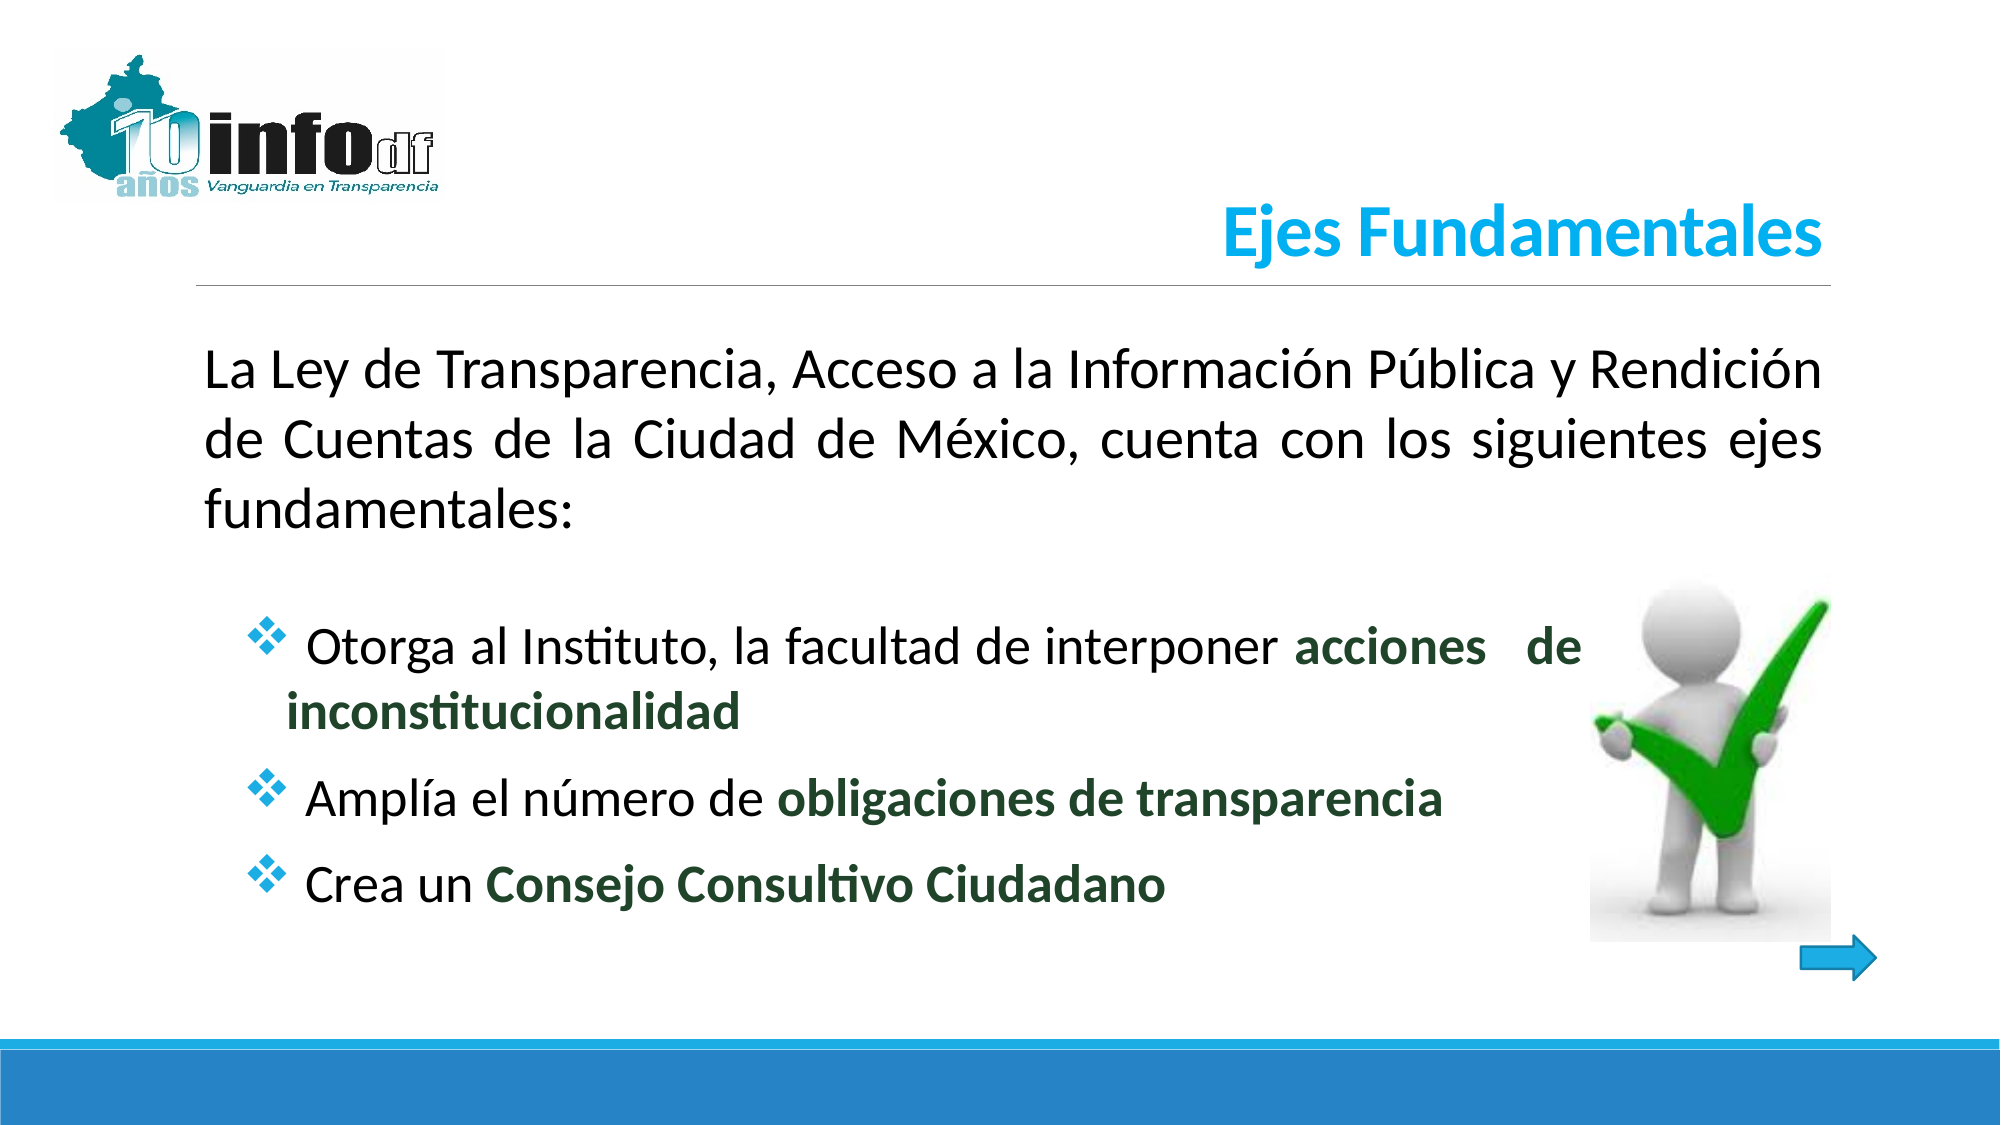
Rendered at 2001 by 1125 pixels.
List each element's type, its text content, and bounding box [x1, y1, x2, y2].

text_box La Ley de Transparencia, Acceso a la Información Pública y Rendición de Cuentas de la Ciudad de México, cuenta con los siguientes ejes fundamentales: [190, 322, 1839, 548]
picture [1589, 573, 1832, 942]
title Ejes Fundamentales [600, 156, 1839, 279]
text_box Otorga al Instituto, la facultad de interponer acciones de inconstitucionalidad Amplía el número de obligaciones de transparencia Crea un Consejo Consultivo Ciudadano [150, 602, 1587, 921]
text_box [1799, 934, 1877, 982]
picture [53, 48, 444, 203]
